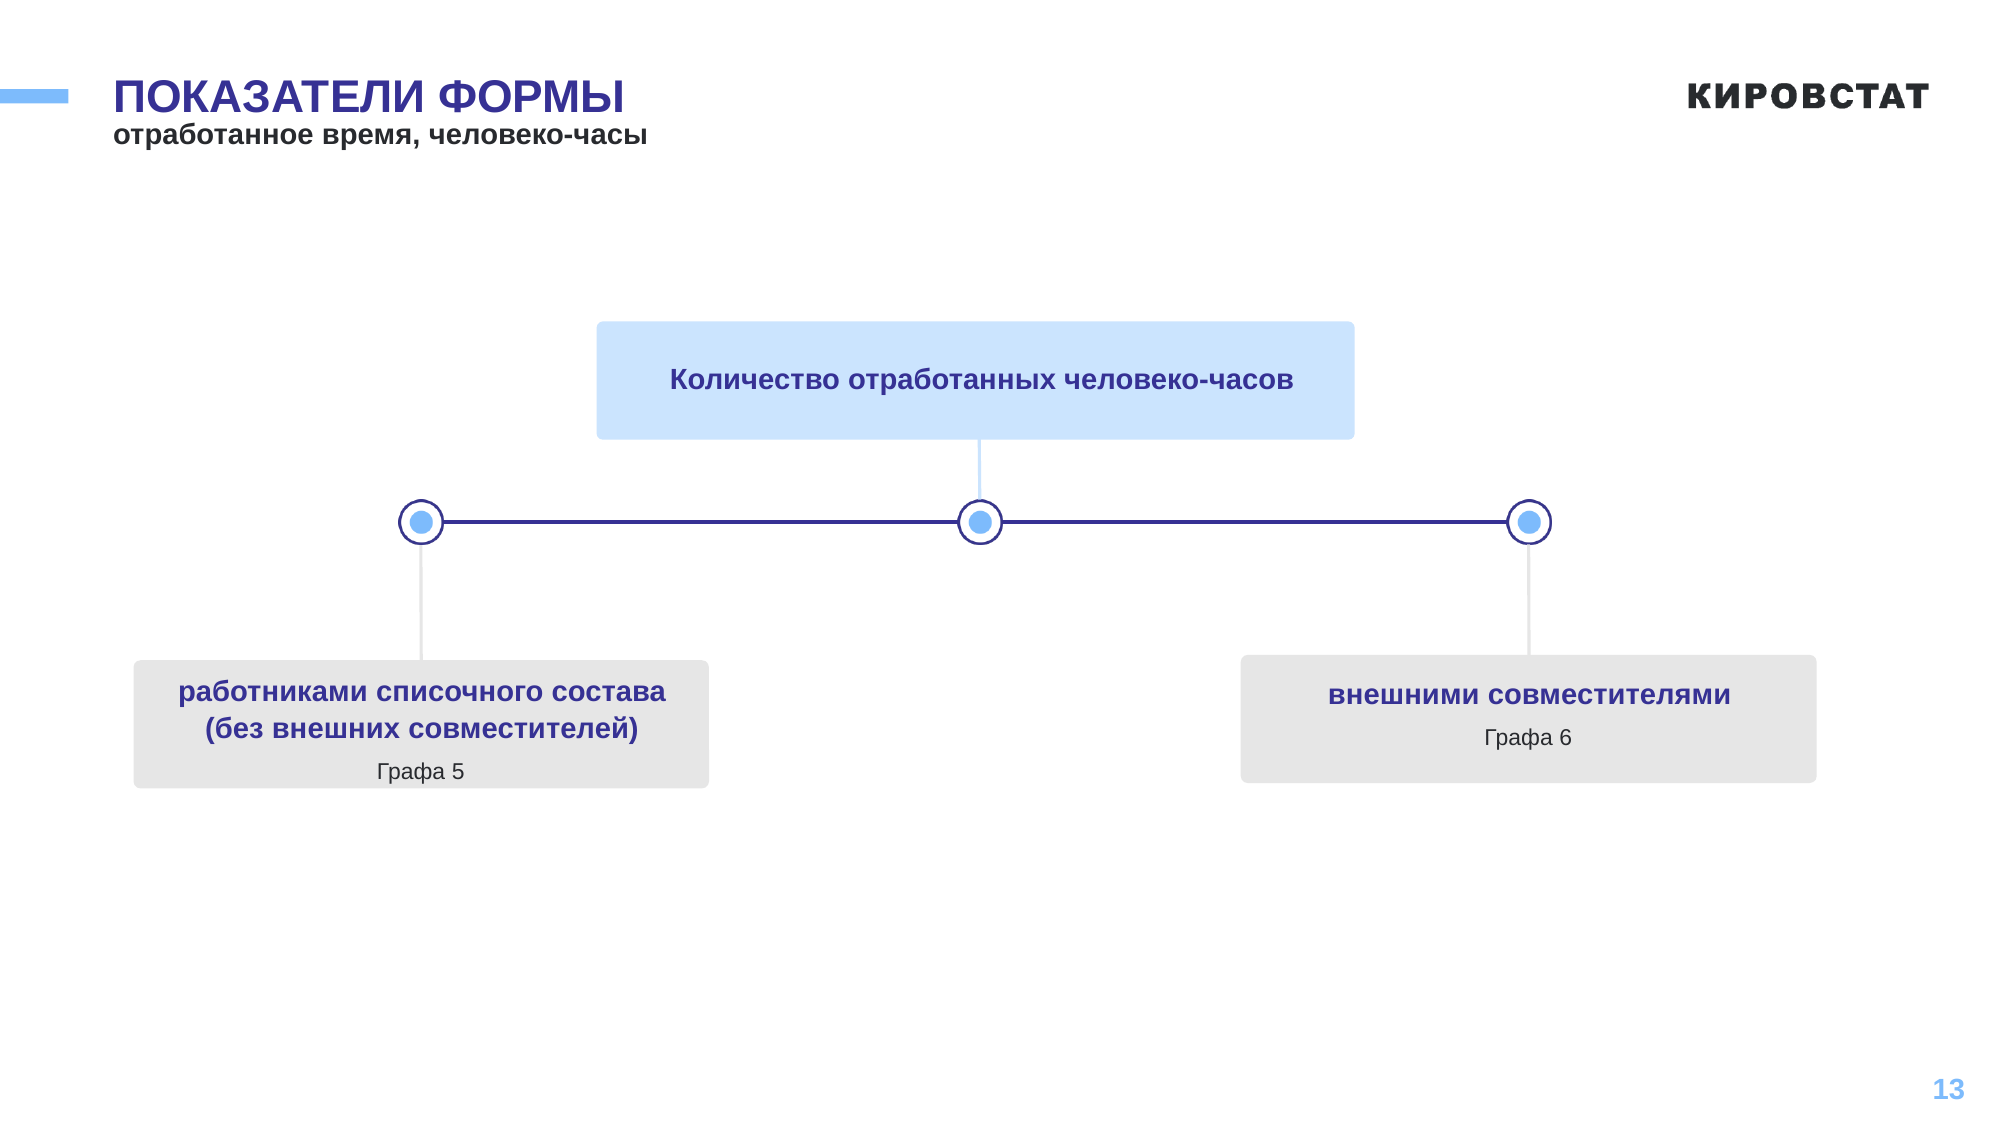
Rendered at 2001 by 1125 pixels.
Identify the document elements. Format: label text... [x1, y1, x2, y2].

text_box работниками списочного состава (без внешних совместителей) Графа 5 [148, 670, 694, 785]
picture [1506, 499, 1552, 545]
text_box [132, 659, 711, 790]
text_box [595, 320, 1356, 441]
text_box отработанное время, человеко-часы [98, 112, 1660, 179]
text_box внешними совместителями Графа 6 [1286, 673, 1771, 751]
picture [1663, 57, 1954, 133]
text_box Количество отработанных человеко-часов [657, 321, 1305, 433]
text_box [1239, 653, 1818, 785]
picture [398, 499, 444, 545]
title ПОКАЗАТЕЛИ ФОРМЫ [98, 65, 1660, 112]
picture [957, 499, 1003, 545]
